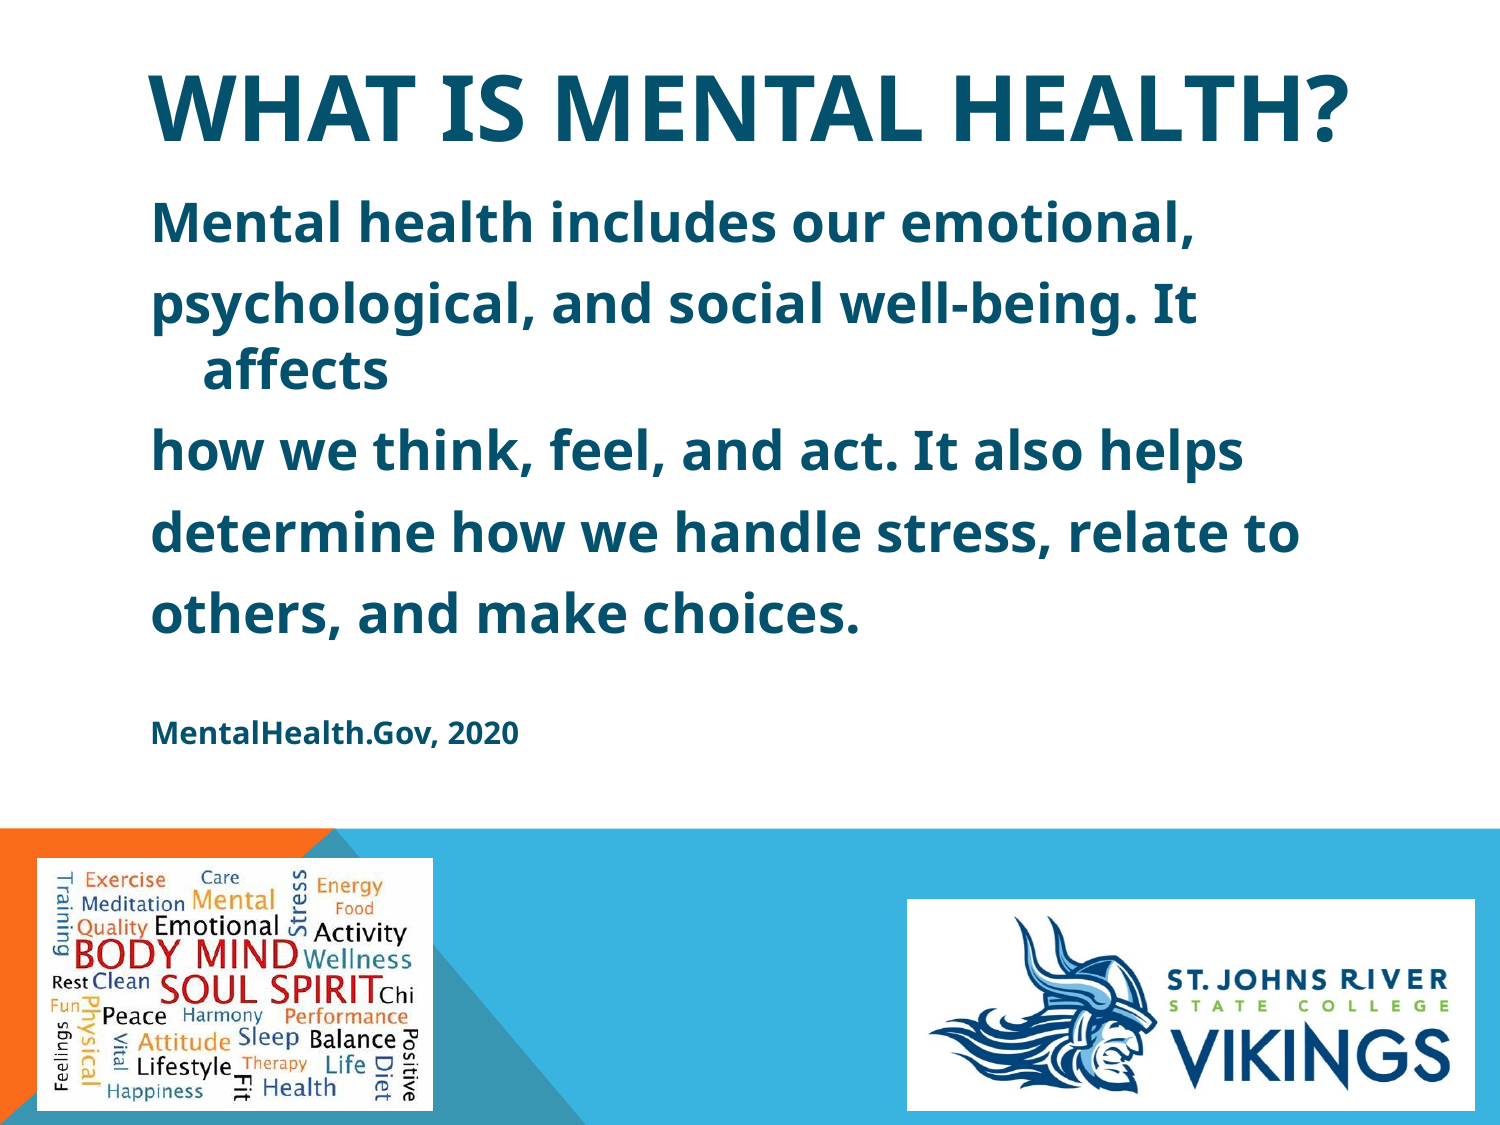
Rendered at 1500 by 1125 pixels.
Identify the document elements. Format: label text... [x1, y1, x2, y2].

picture [37, 858, 433, 1111]
picture [907, 899, 1476, 1111]
list Mental health includes our emotional, psychological, and social well-being. It affects how we think, feel, and act. It also helps determine how we handle stress, relate to others, and make choices. MentalHealth.Gov, 2020 [135, 180, 1369, 768]
title What is Mental Health? [37, 60, 1463, 150]
